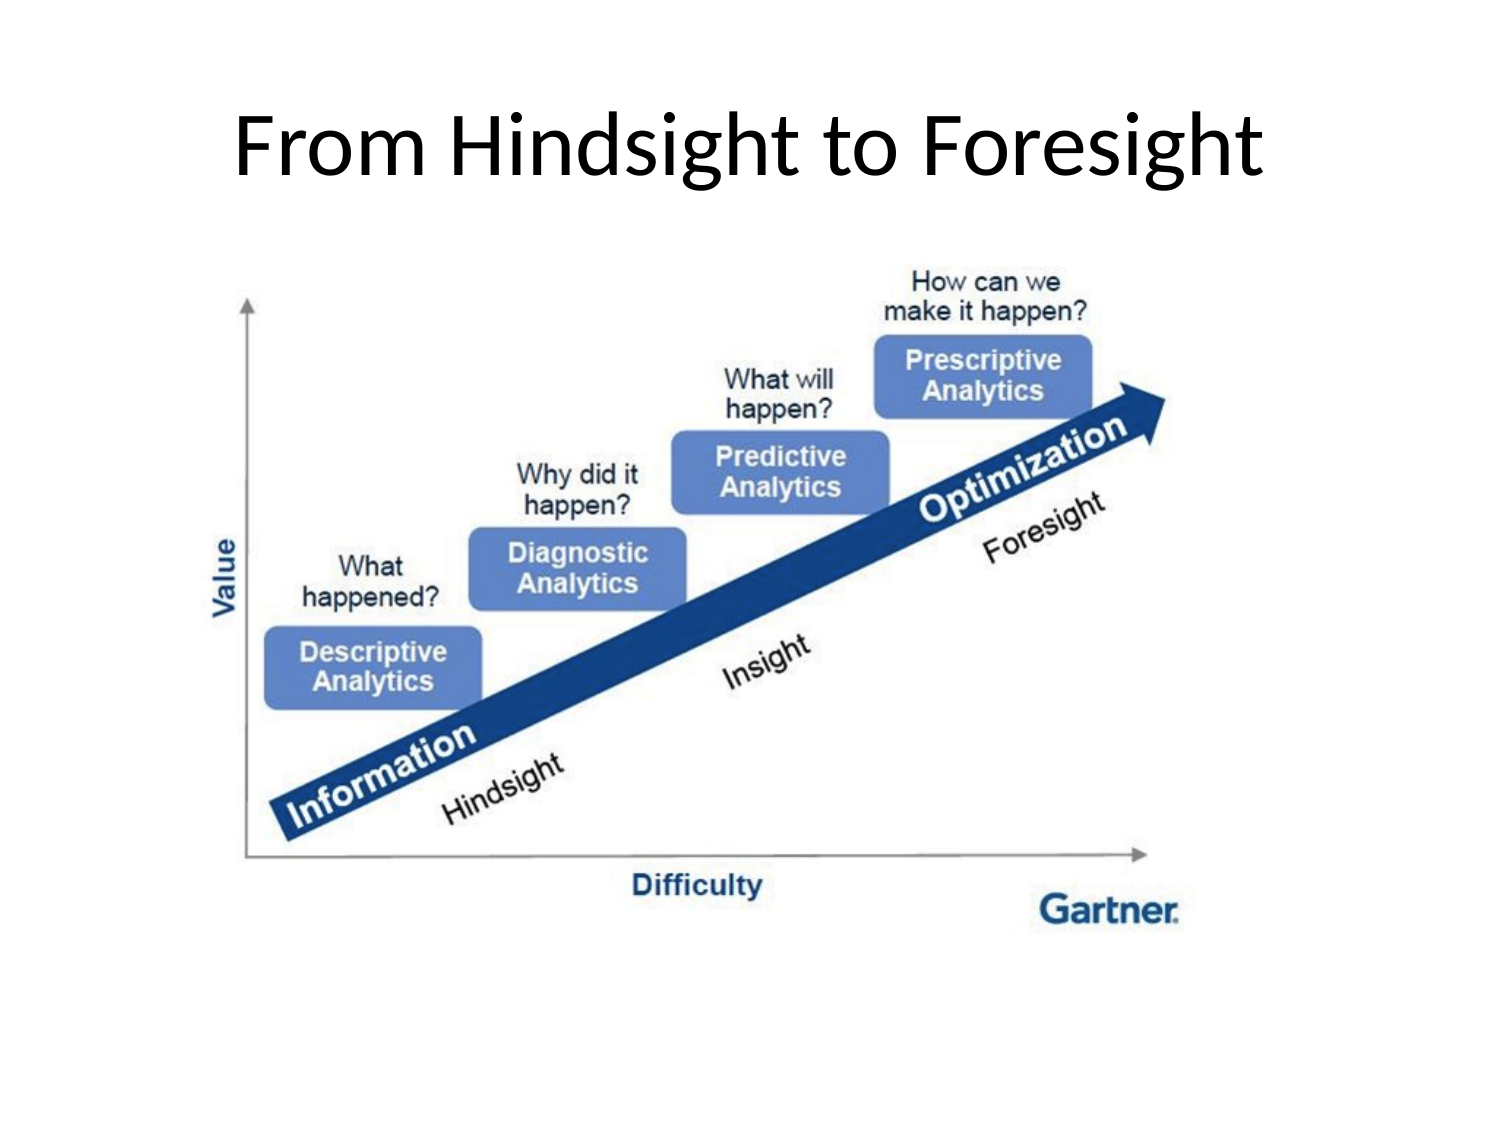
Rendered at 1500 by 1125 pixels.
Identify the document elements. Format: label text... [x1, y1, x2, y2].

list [200, 262, 1300, 1006]
title From Hindsight to Foresight [75, 45, 1425, 233]
